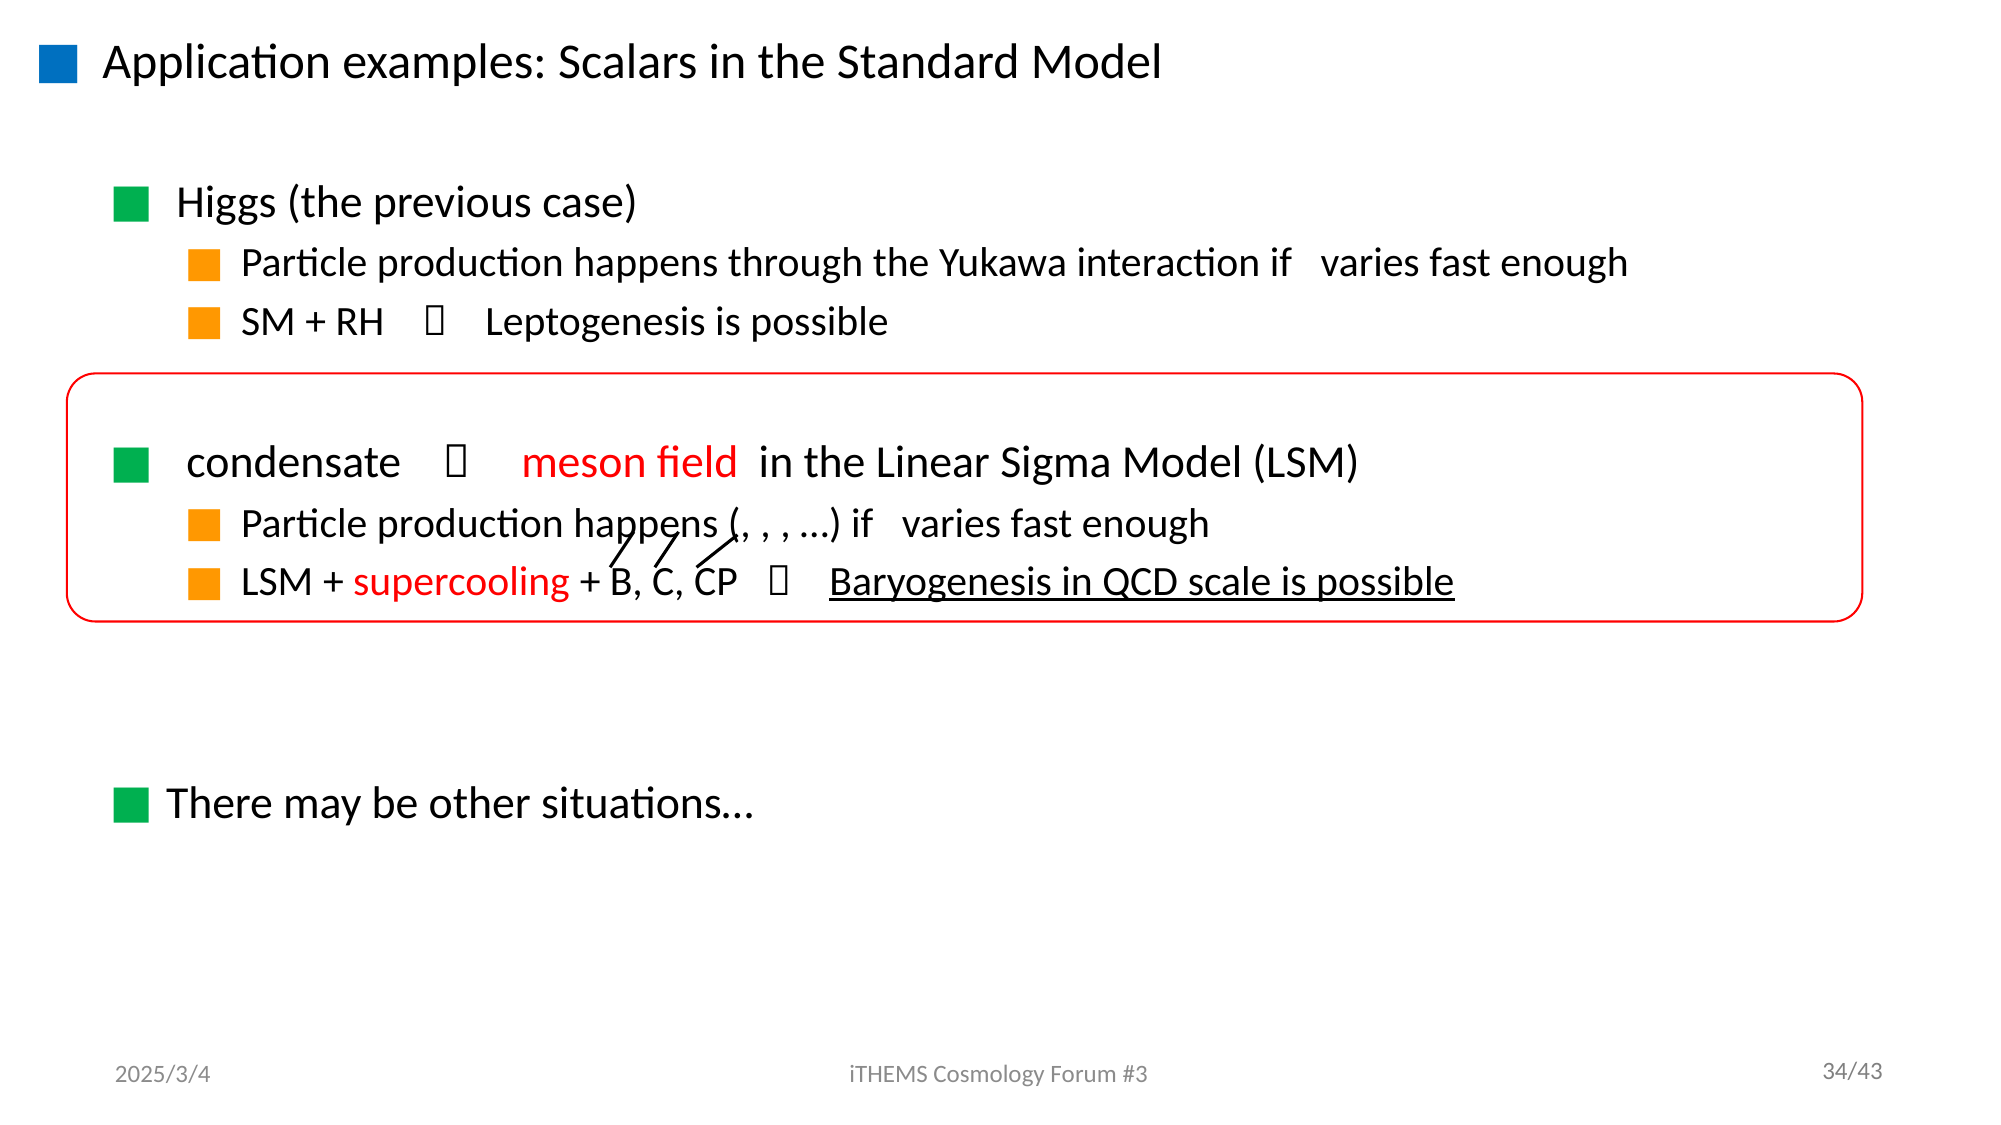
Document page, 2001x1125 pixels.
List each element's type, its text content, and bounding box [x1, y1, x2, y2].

text_box [64, 371, 1865, 624]
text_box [654, 531, 679, 568]
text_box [696, 534, 738, 568]
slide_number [99, 1042, 566, 1103]
footer iTHEMS Cosmology Forum #3 [566, 1042, 1432, 1103]
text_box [609, 531, 634, 568]
